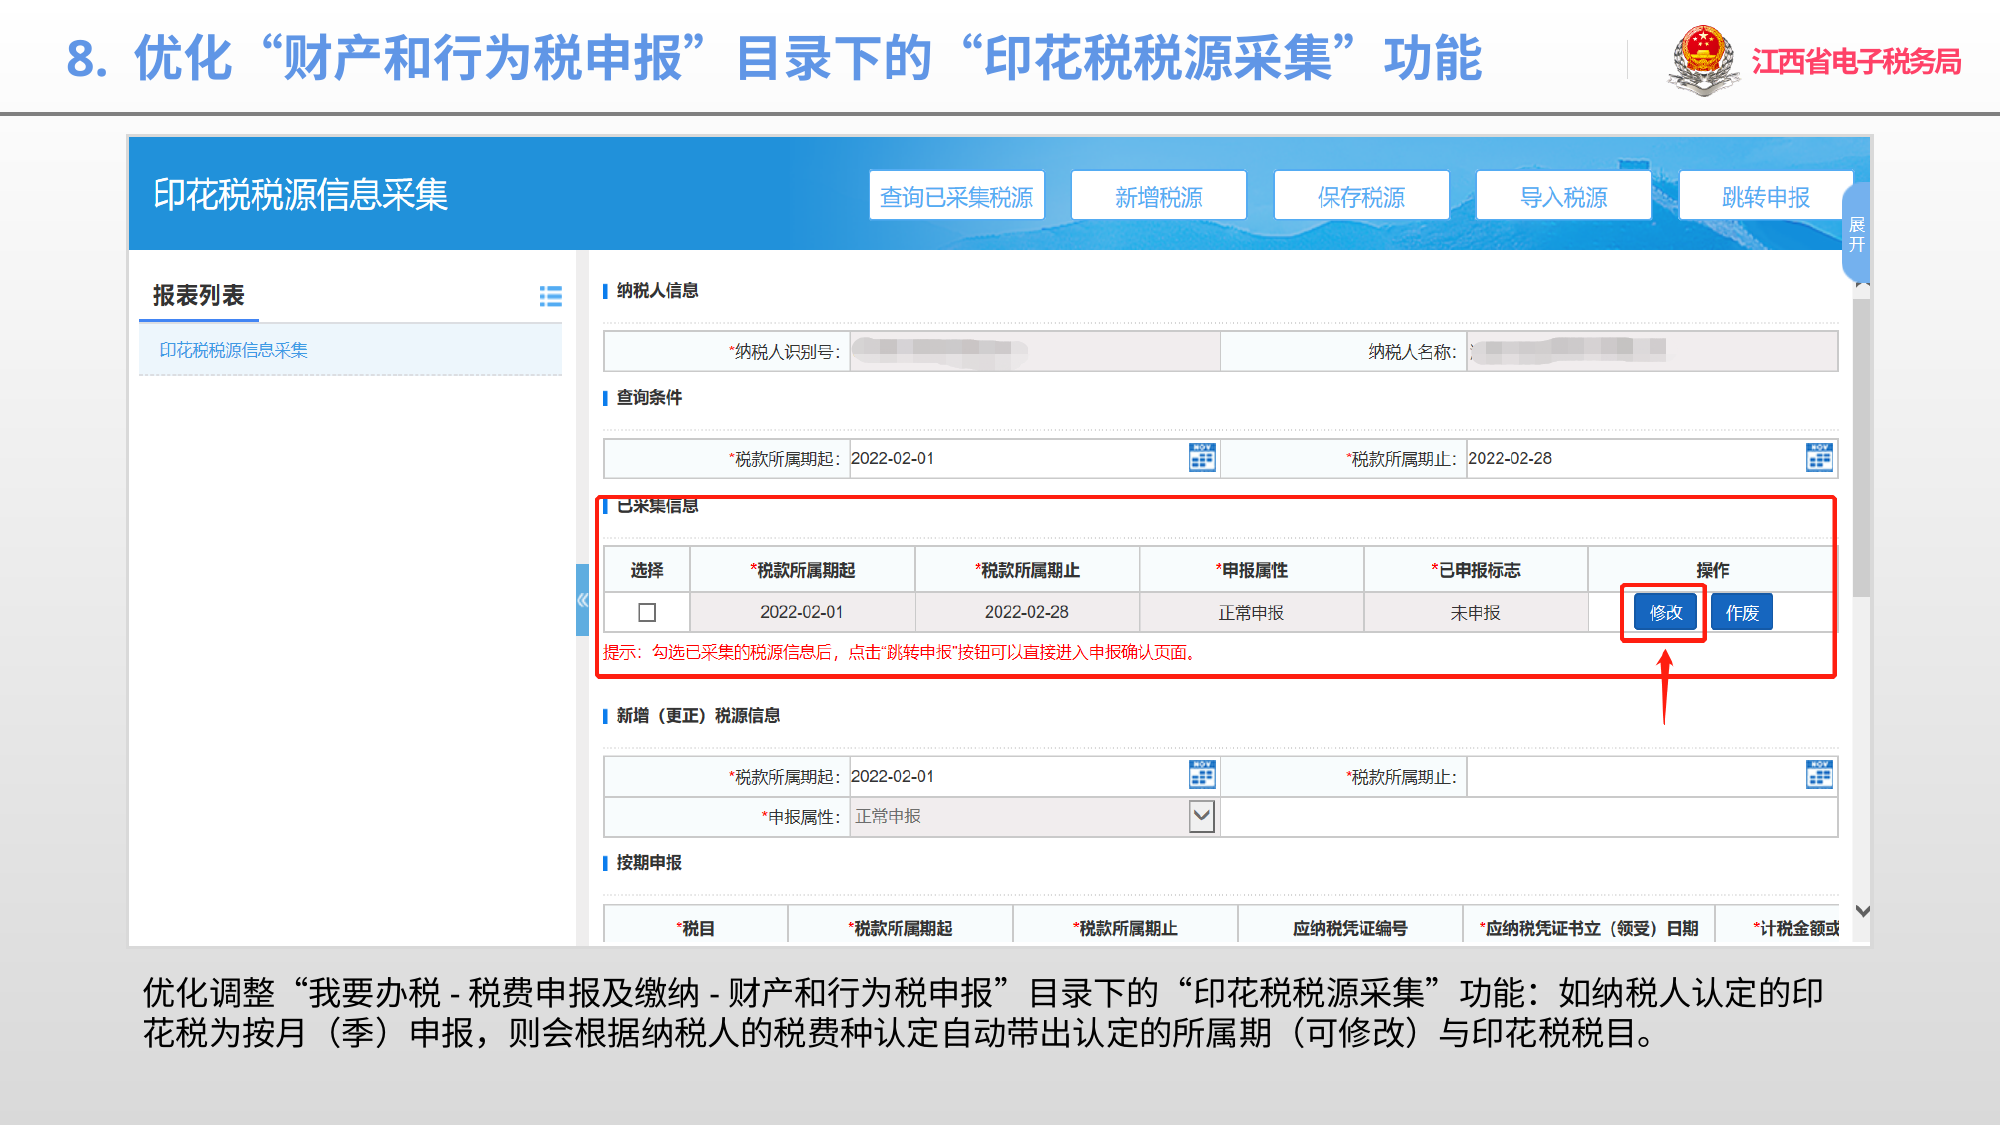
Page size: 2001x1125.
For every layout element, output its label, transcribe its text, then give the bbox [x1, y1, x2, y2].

text_box 8. 优化“财产和行为税申报”目录下的“印花税税源采集”功能 [51, 19, 1617, 94]
picture [1666, 25, 1742, 97]
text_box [127, 135, 1873, 1061]
